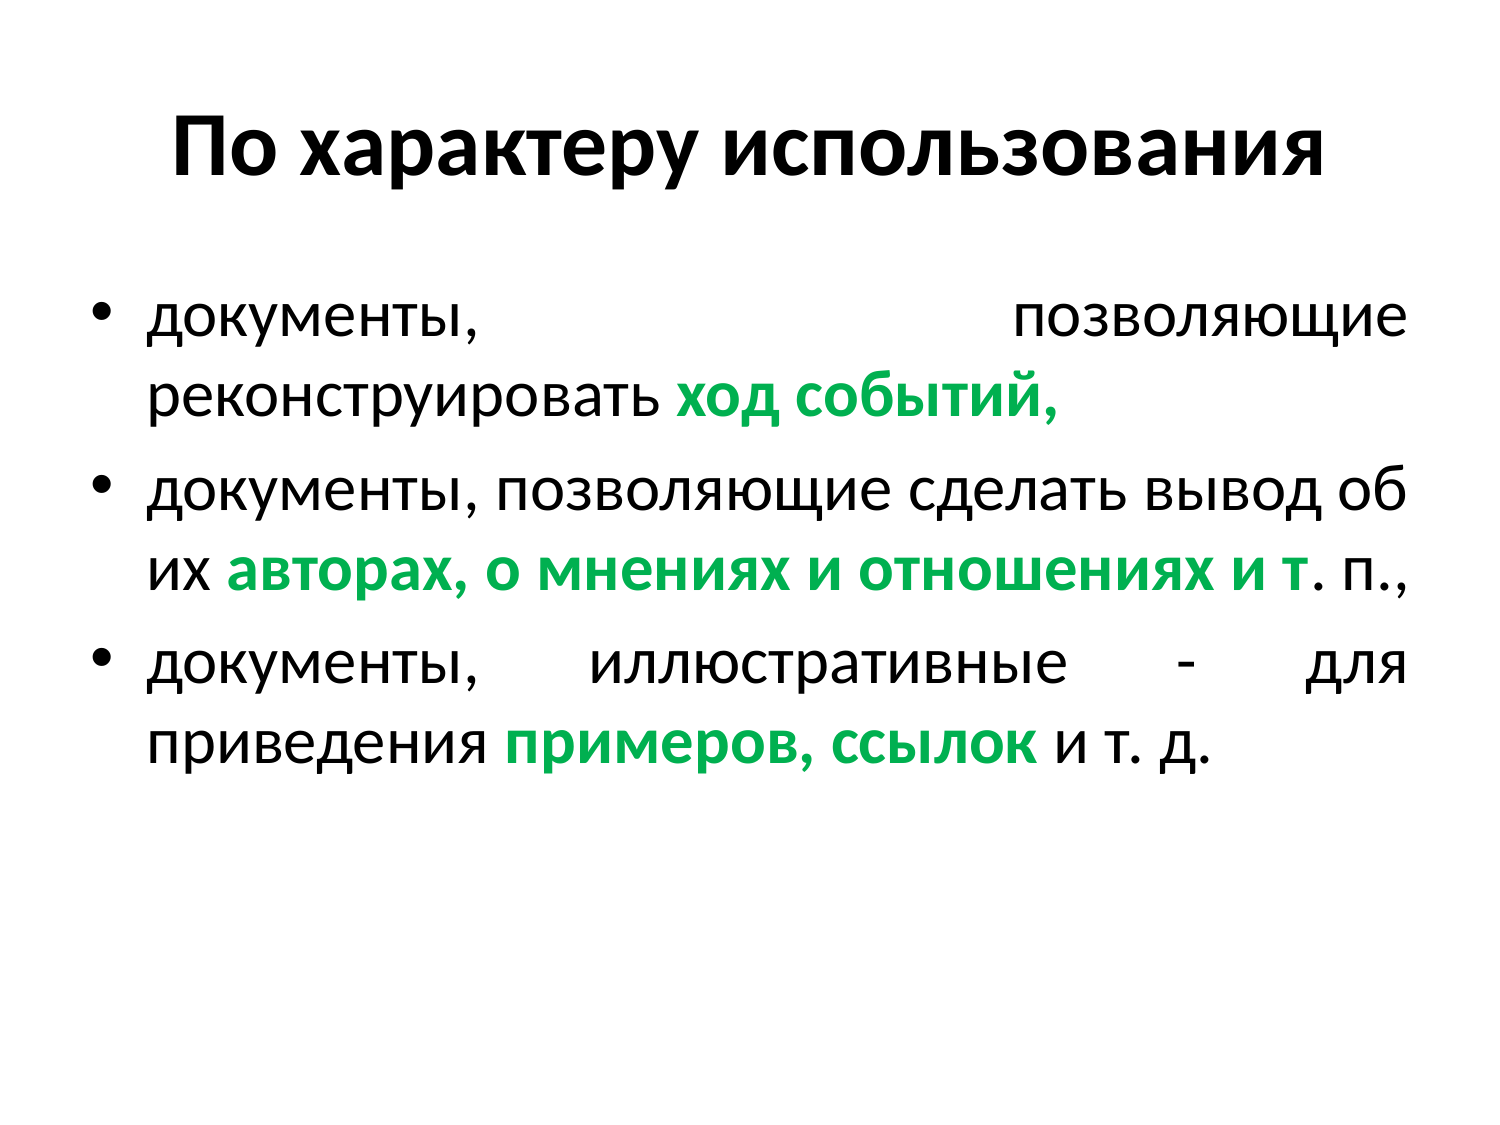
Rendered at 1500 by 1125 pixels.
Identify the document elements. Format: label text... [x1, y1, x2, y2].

list документы, позволяющие реконструировать ход событий, документы, позволяющие сделать вывод об их авторах, о мнениях и отношениях и т. п., документы, иллюстративные - для приведения примеров, ссылок и т. д. [75, 262, 1425, 1005]
title По характеру использования [75, 45, 1425, 233]
